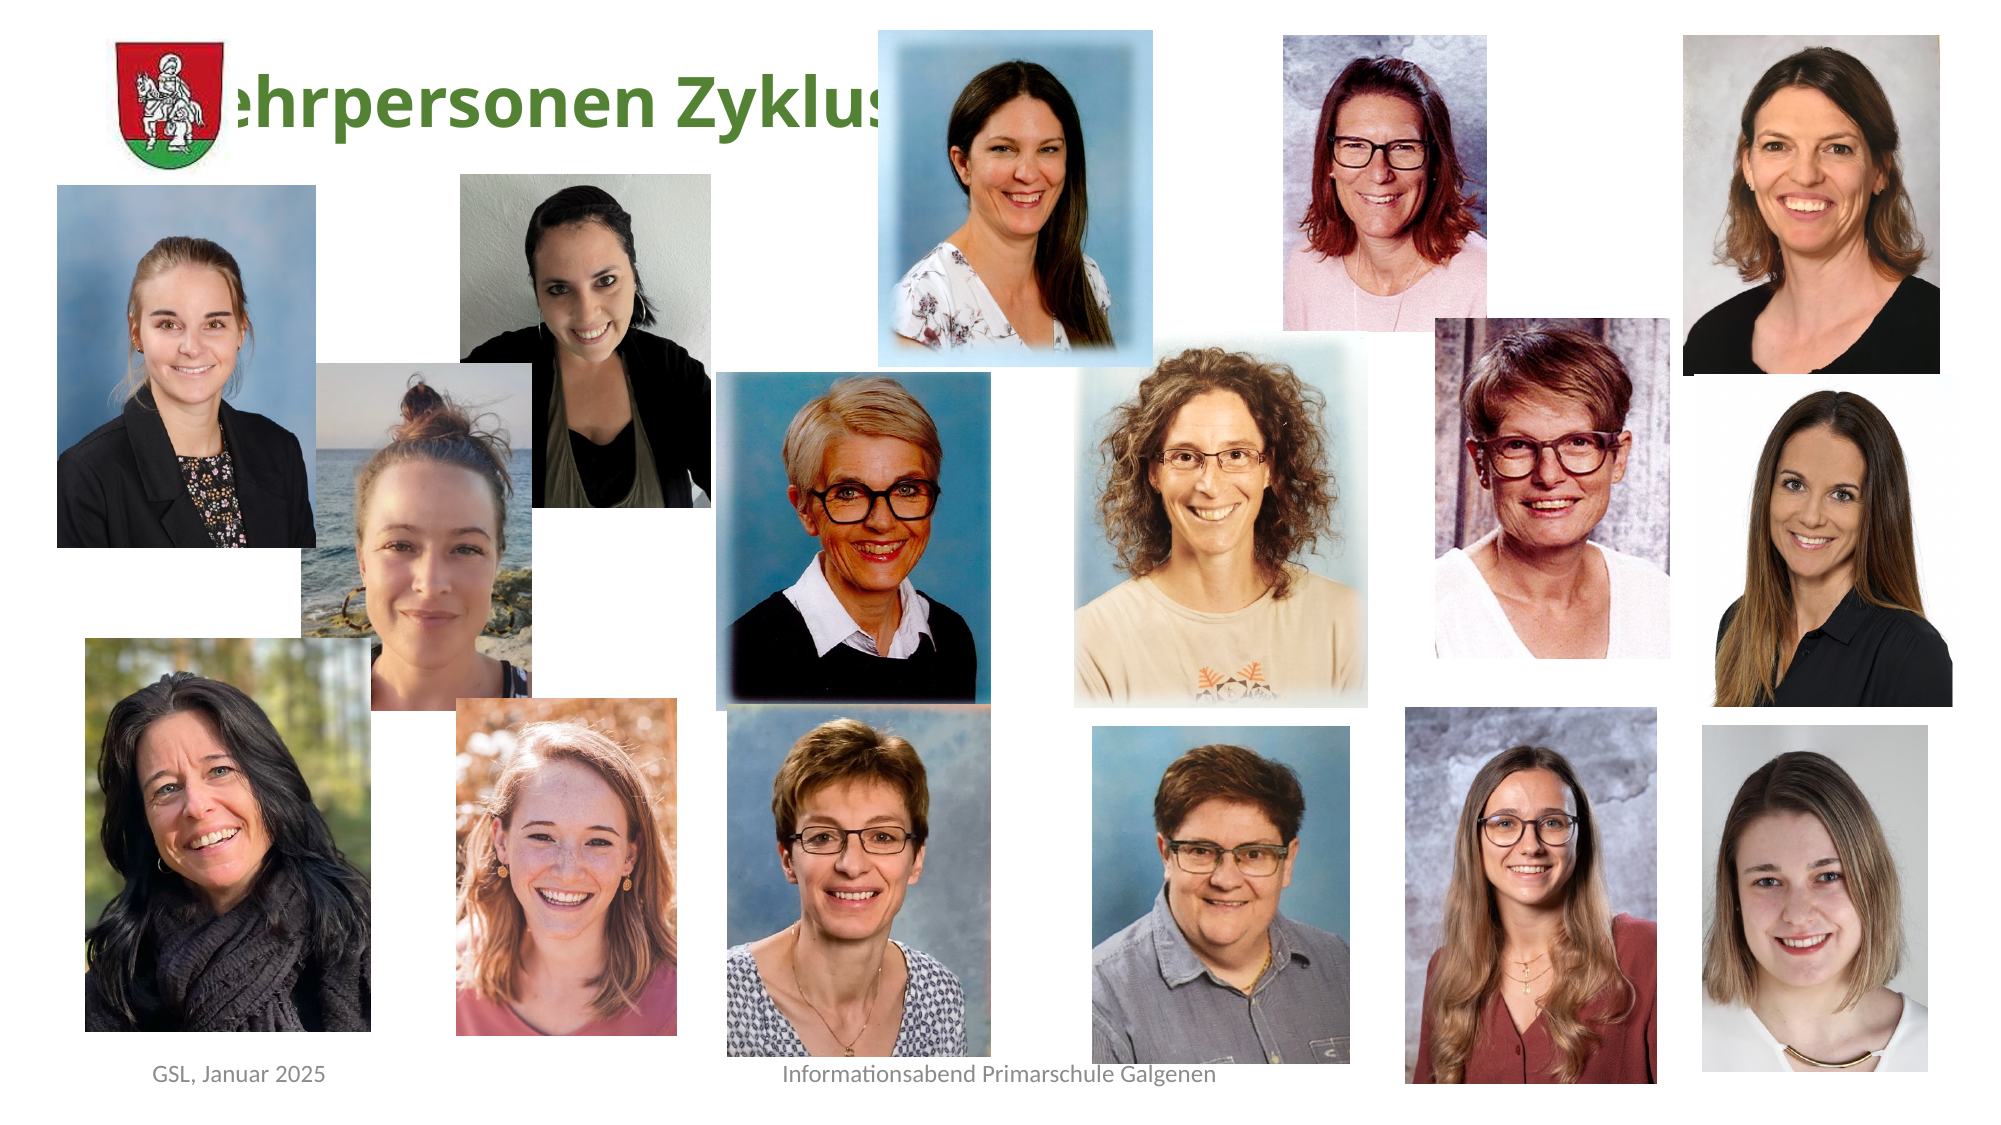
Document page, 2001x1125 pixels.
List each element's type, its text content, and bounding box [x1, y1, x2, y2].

picture [878, 30, 1670, 708]
picture [1683, 35, 1959, 707]
picture [1702, 725, 1928, 1072]
picture [716, 372, 991, 1057]
footer Informationsabend Primarschule Galgenen [662, 1042, 1338, 1103]
picture [99, 27, 238, 184]
title Lehrpersonen Zyklus 1 [0, 0, 1317, 151]
picture [1092, 726, 1350, 1064]
picture [1405, 707, 1657, 1084]
slide_number GSL, Januar 2025 [137, 1042, 588, 1103]
picture [57, 174, 711, 1036]
